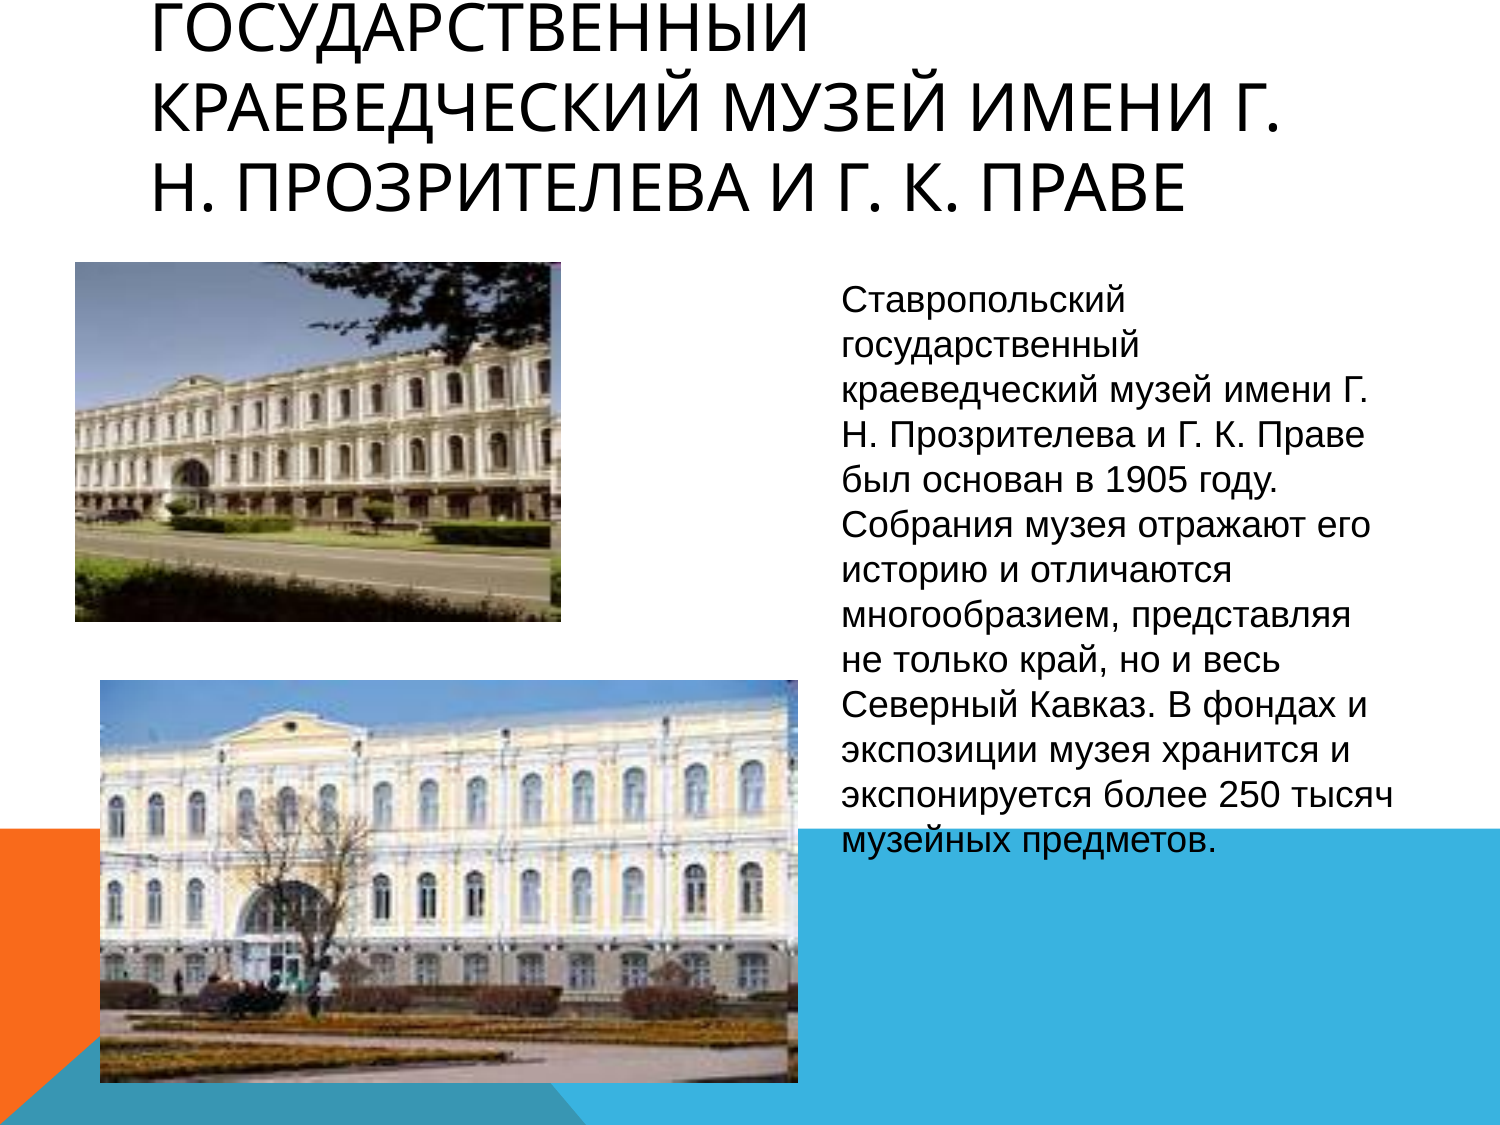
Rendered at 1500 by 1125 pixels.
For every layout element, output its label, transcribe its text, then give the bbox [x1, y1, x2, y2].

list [74, 262, 562, 622]
title Государственный краеведческий музей имени Г. Н. Прозрителева и Г. К. Праве [134, 59, 1369, 150]
text_box Ставропольский государственный краеведческий музей имени Г. Н. Прозрителева и Г. К. Праве был основан в 1905 году. Собрания музея отражают его историю и отличаются многообразием, представляя не только край, но и весь Северный Кавказ. В фондах и экспозиции музея хранится и экспонируется более 250 тысяч музейных предметов. [826, 267, 1412, 867]
picture [99, 680, 798, 1083]
